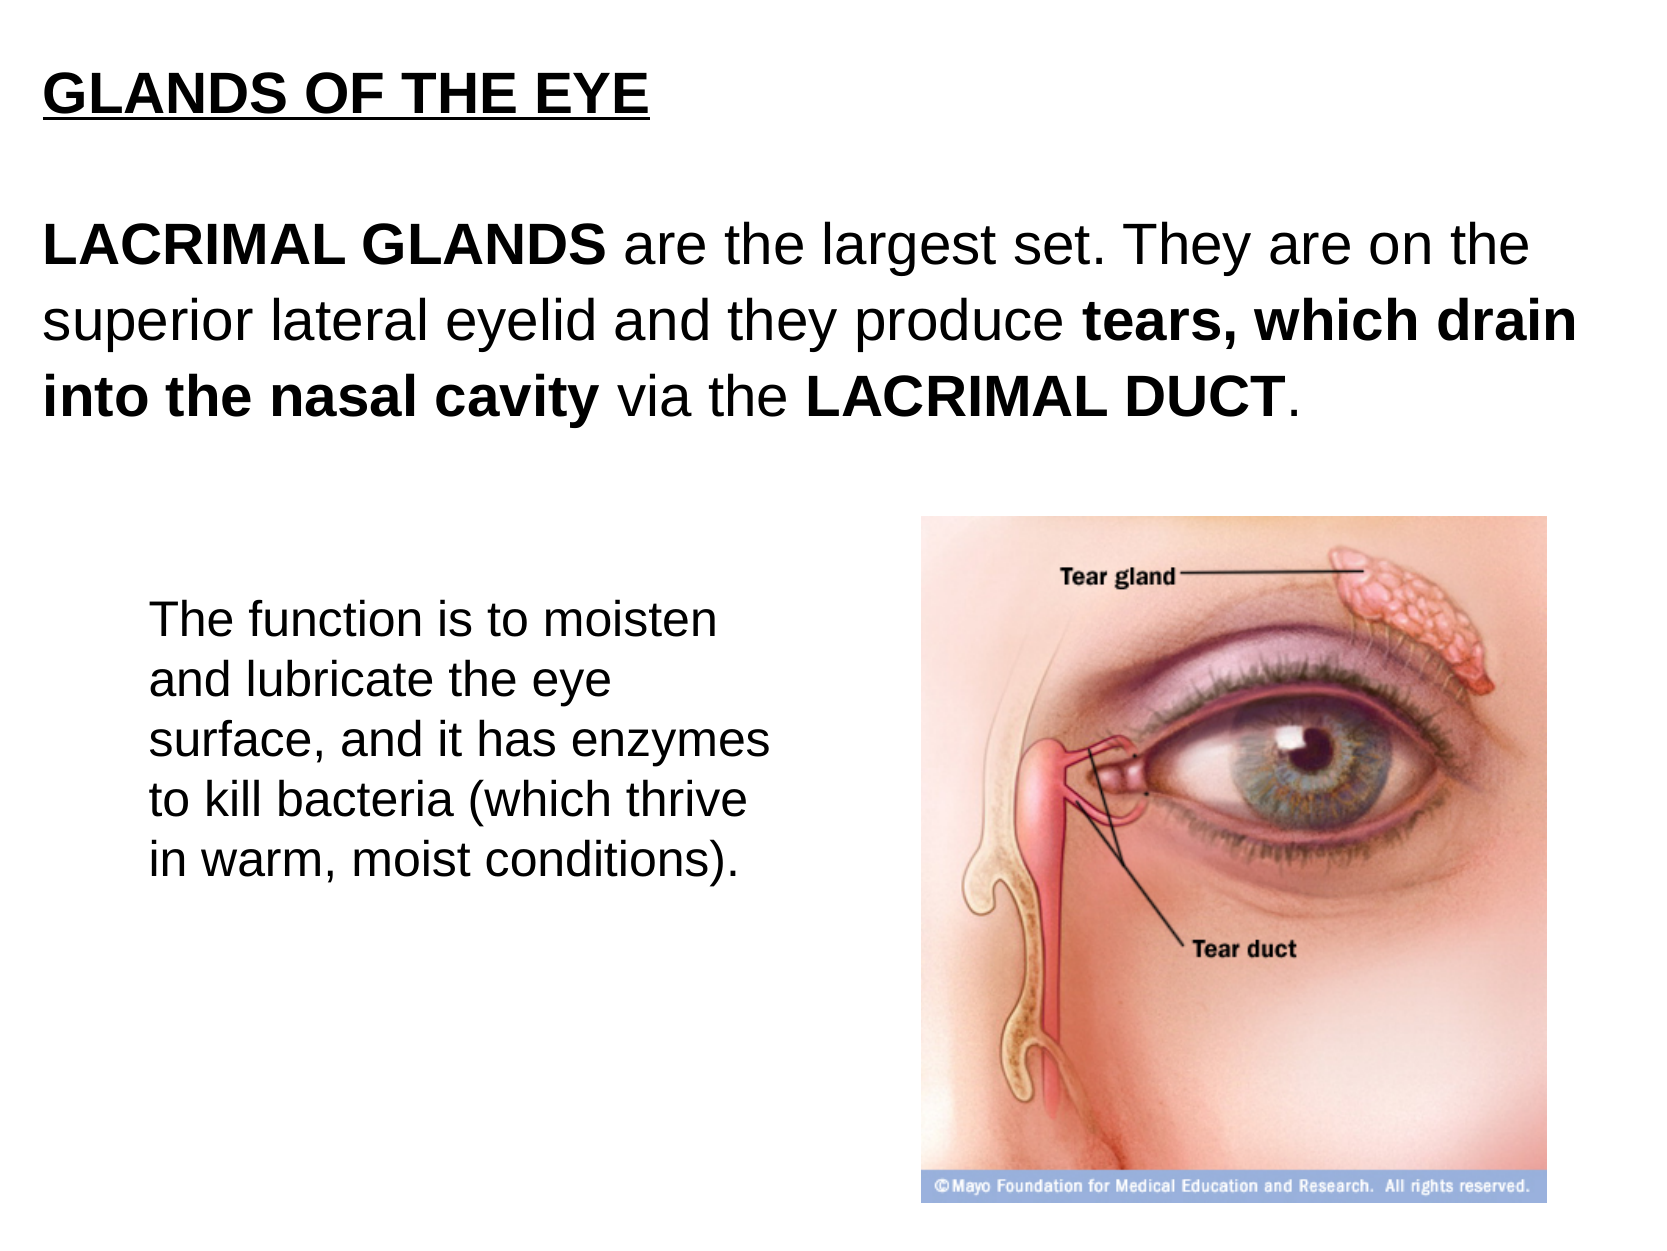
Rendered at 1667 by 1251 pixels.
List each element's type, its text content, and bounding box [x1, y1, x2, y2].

picture [921, 516, 1547, 1204]
text_box The function is to moisten and lubricate the eye surface, and it has enzymes to kill bacteria (which thrive in warm, moist conditions). [133, 571, 808, 993]
text_box GLANDS OF THE EYE LACRIMAL GLANDS are the largest set. They are on the superior lateral eyelid and they produce tears, which drain into the nasal cavity via the LACRIMAL DUCT. [36, 43, 1612, 431]
